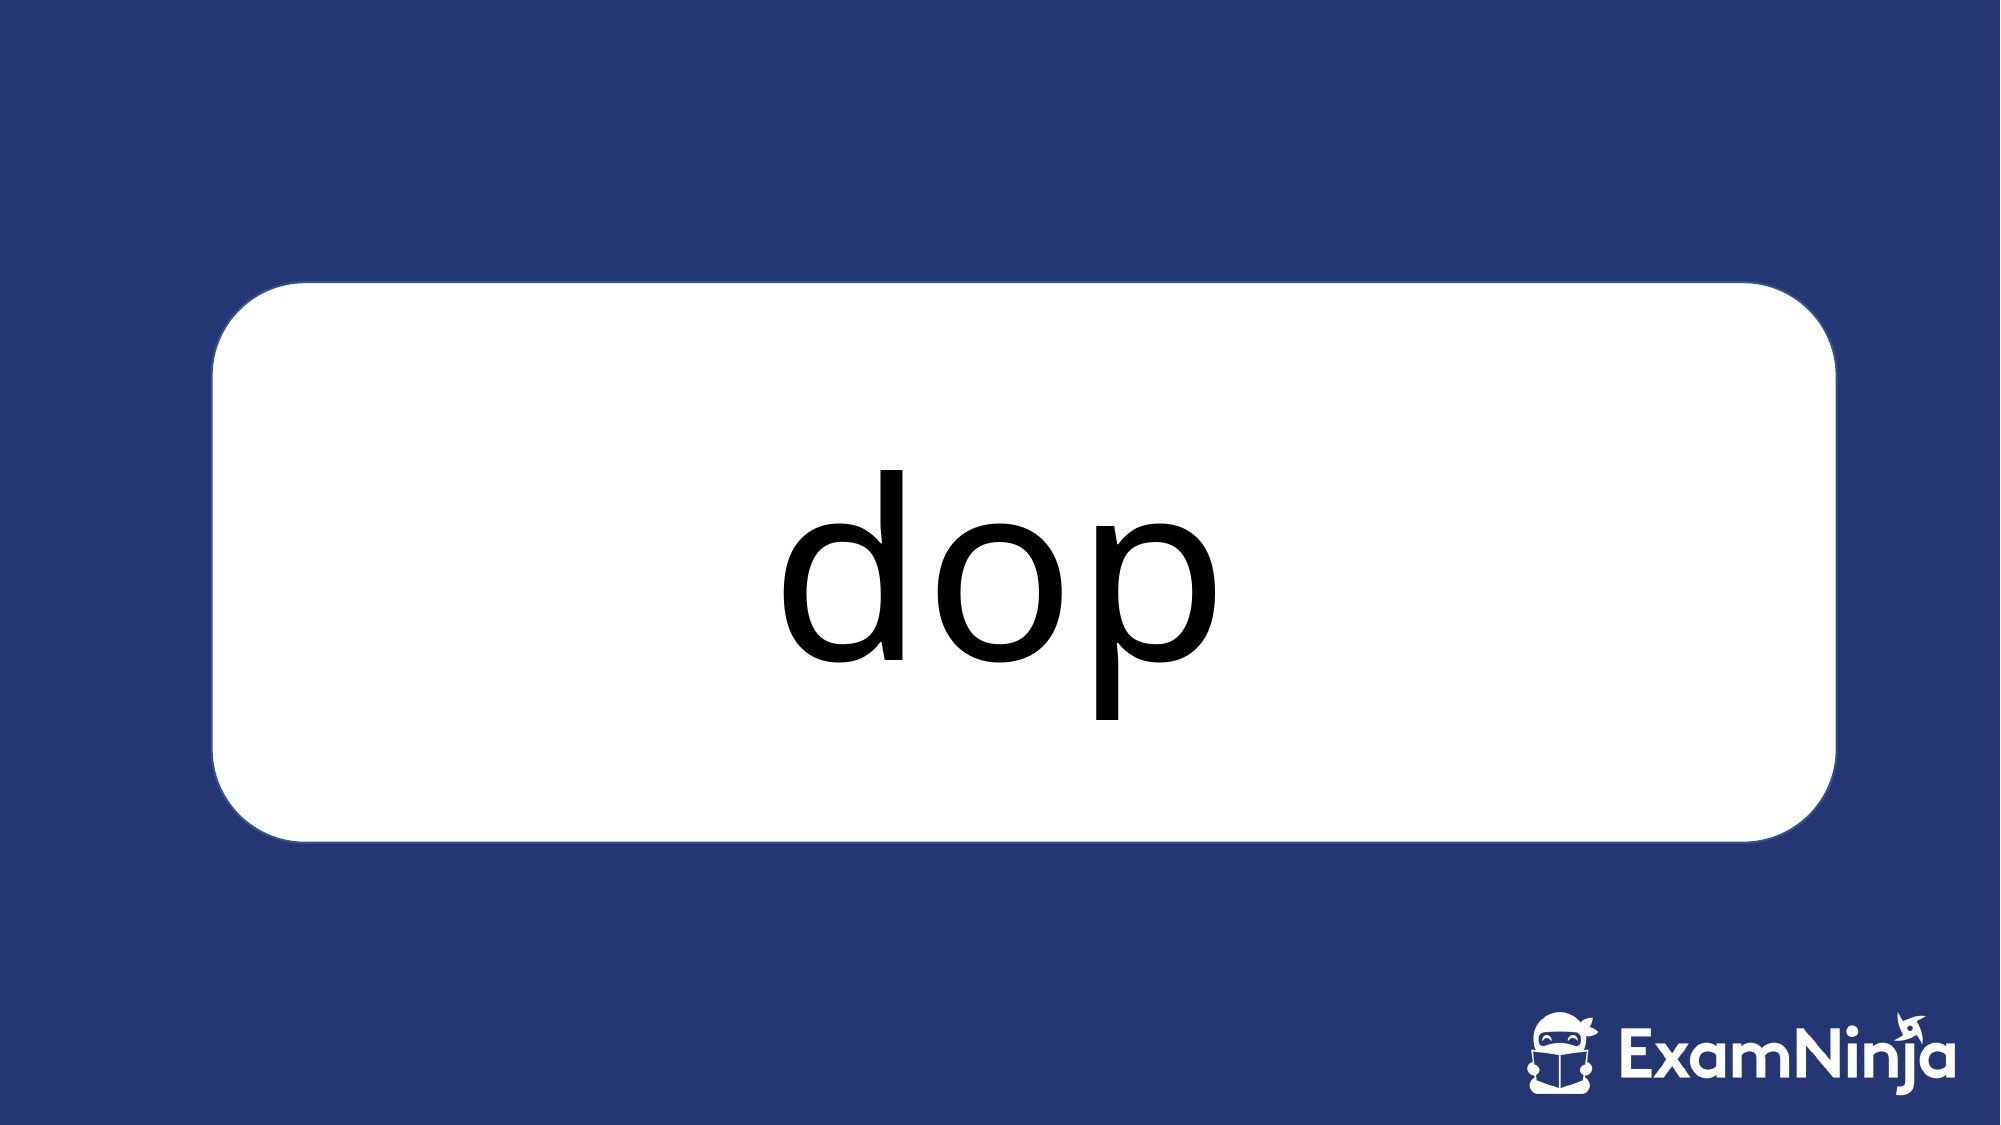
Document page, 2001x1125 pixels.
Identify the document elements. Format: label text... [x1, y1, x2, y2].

text_box dop [143, 403, 1857, 719]
picture [1501, 1003, 1979, 1102]
text_box [210, 281, 1838, 403]
text_box [210, 719, 1838, 844]
